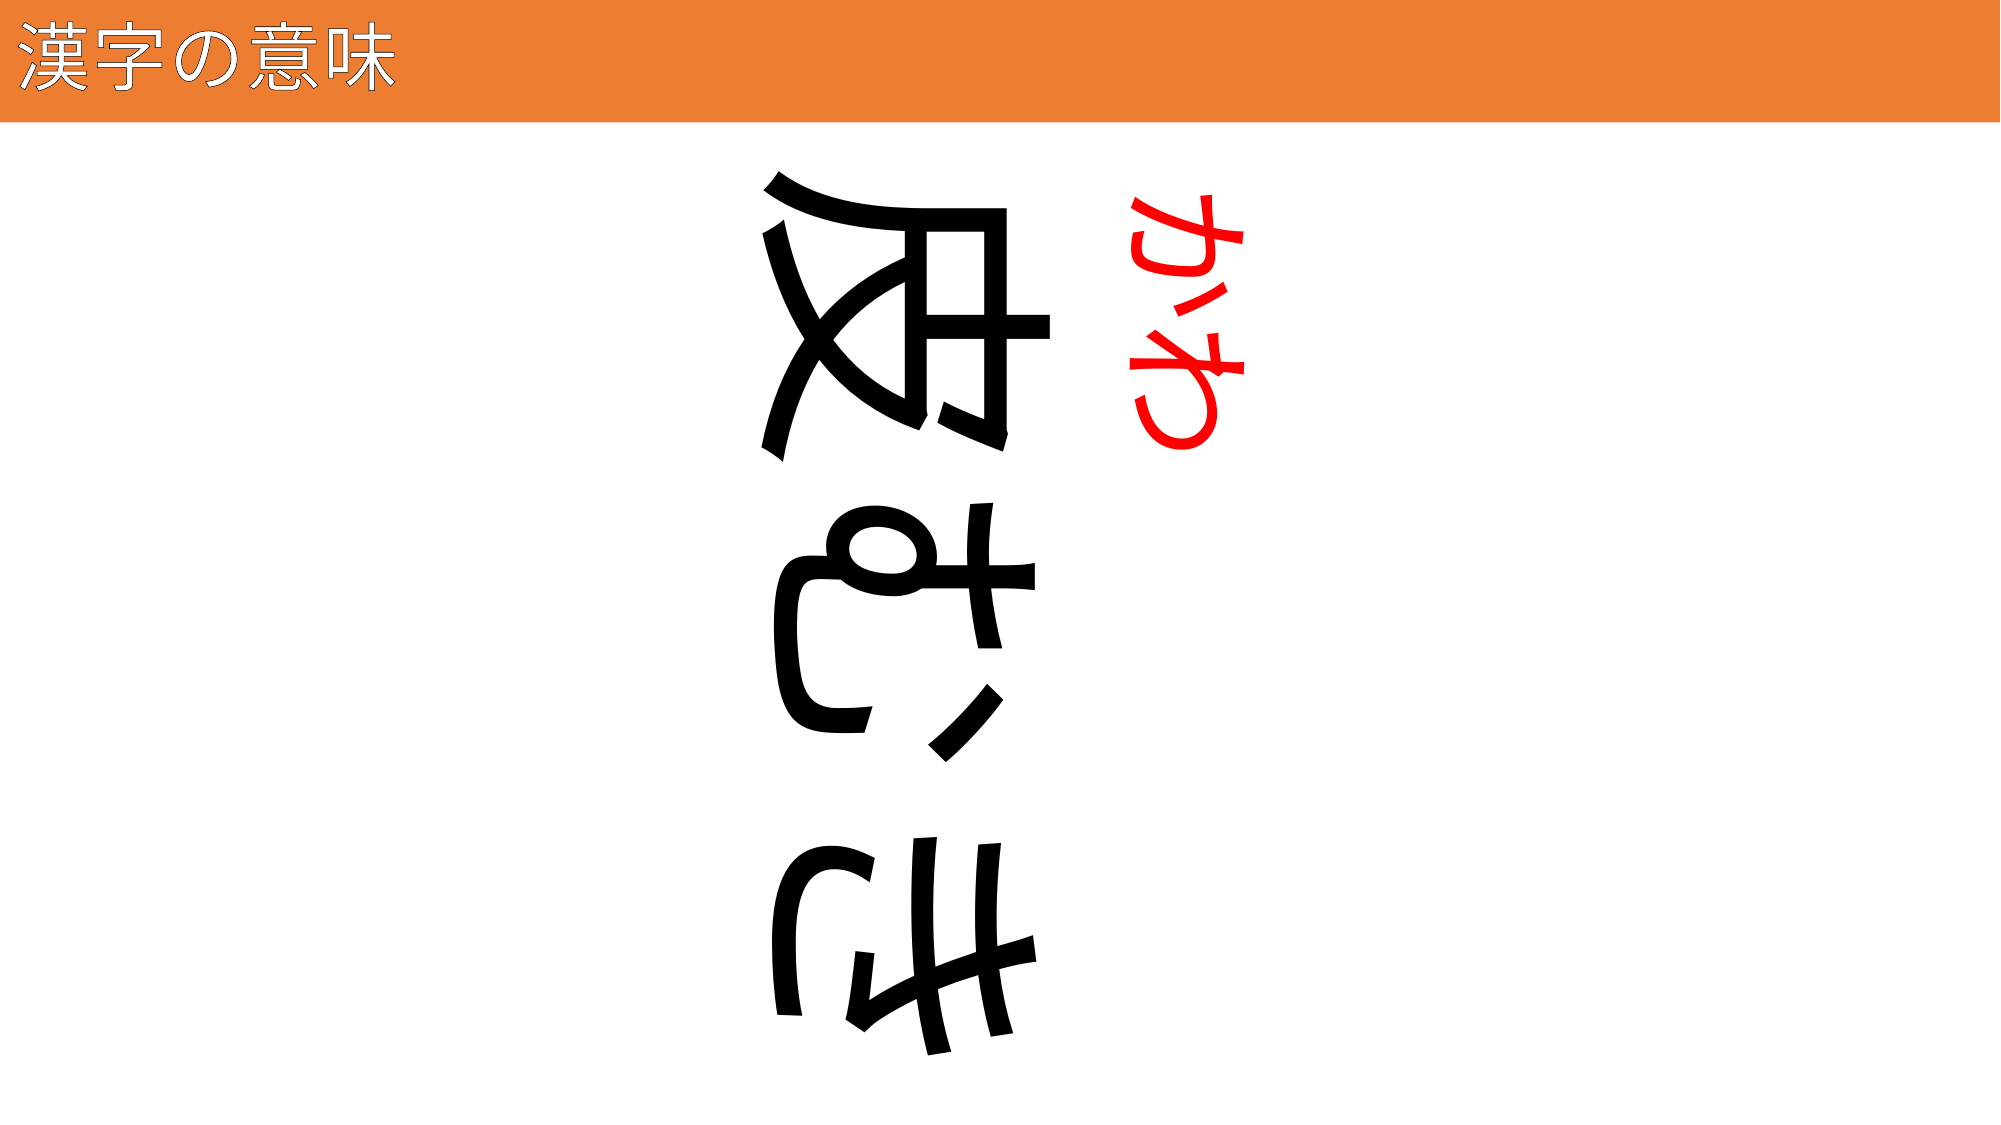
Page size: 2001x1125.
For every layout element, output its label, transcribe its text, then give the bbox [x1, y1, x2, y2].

text_box 皮むき [698, 147, 1108, 1125]
title 漢字の意味 [0, 0, 1712, 123]
slide_number 51 [1712, 0, 2000, 123]
text_box かわ [1083, 170, 1281, 463]
